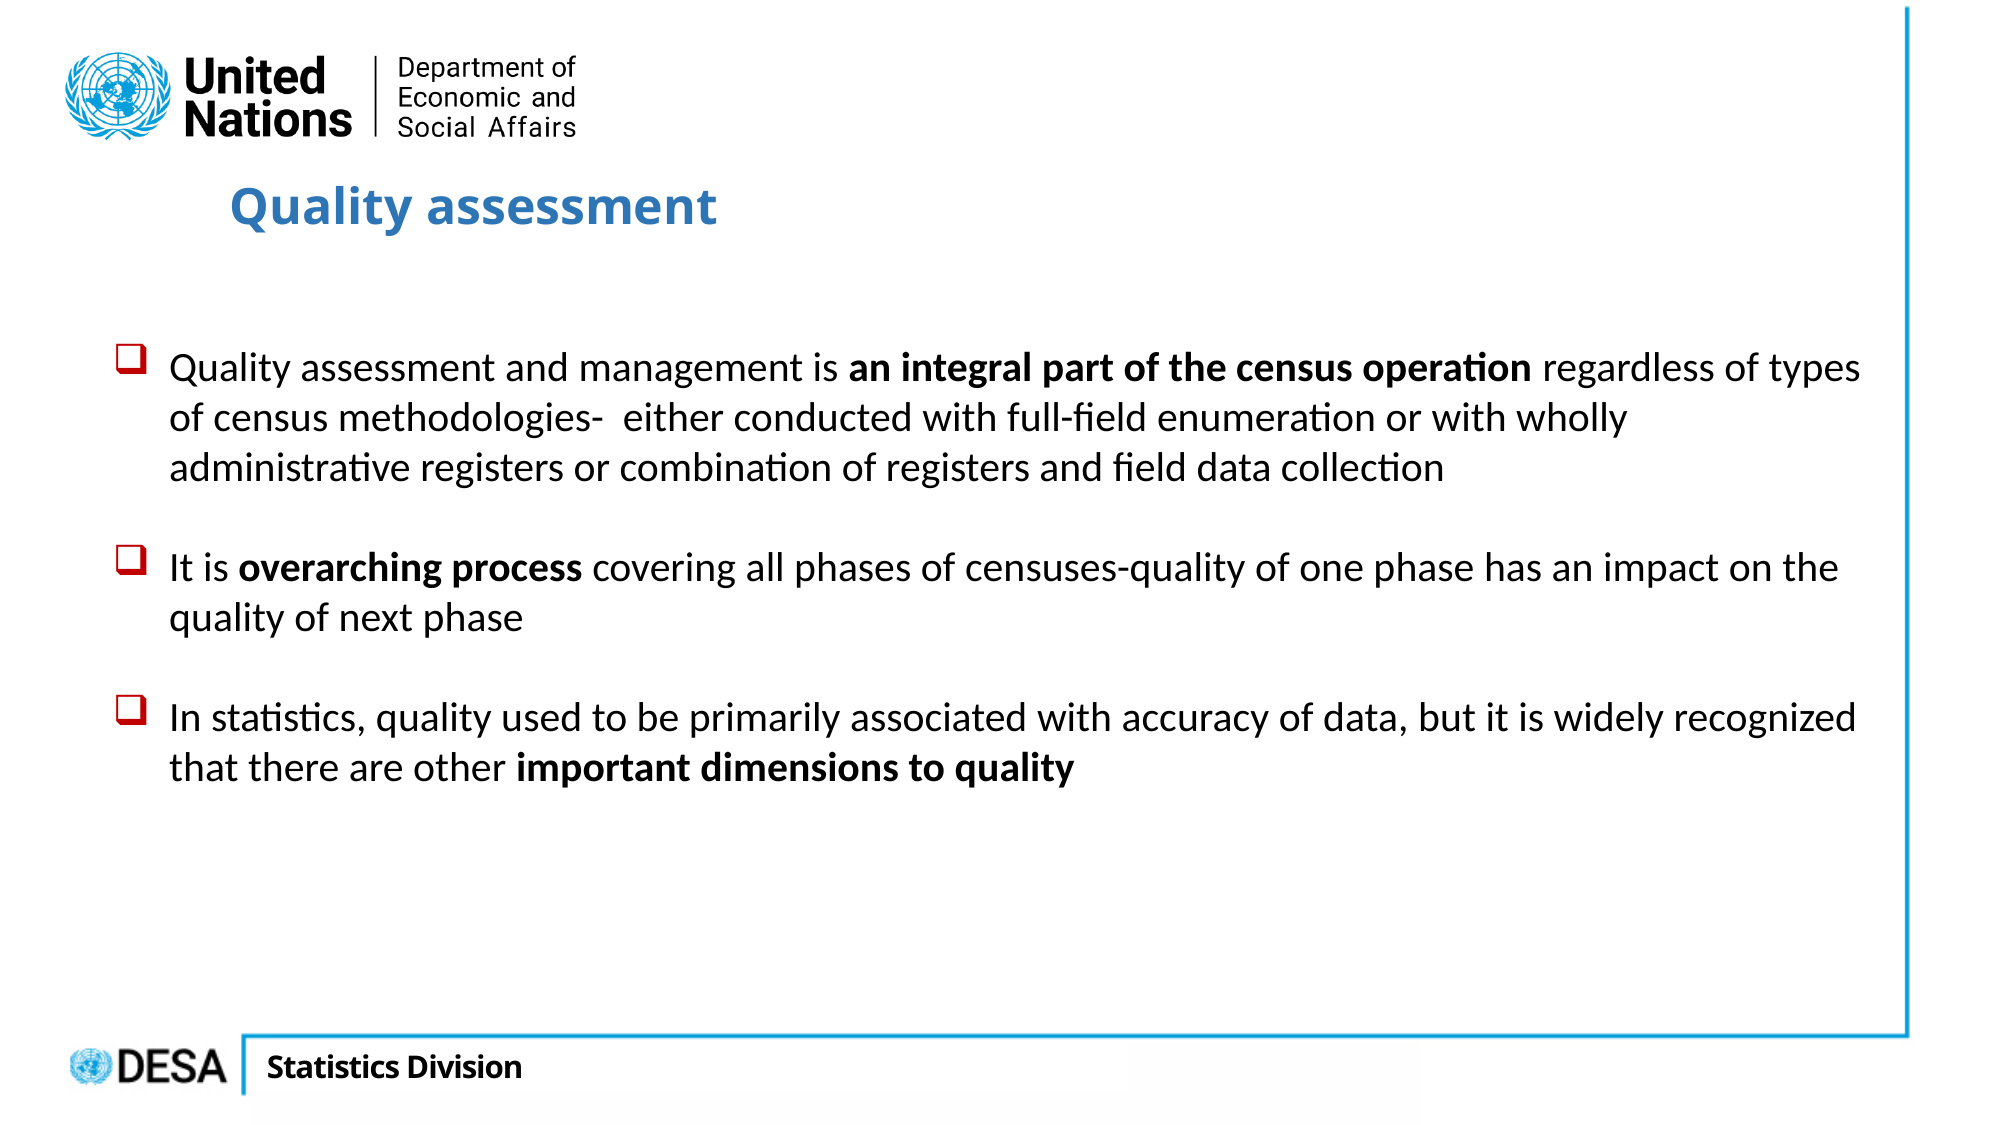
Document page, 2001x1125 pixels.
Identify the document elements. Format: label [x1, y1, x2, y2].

picture [0, 0, 664, 221]
text_box [0, 0, 2000, 1125]
